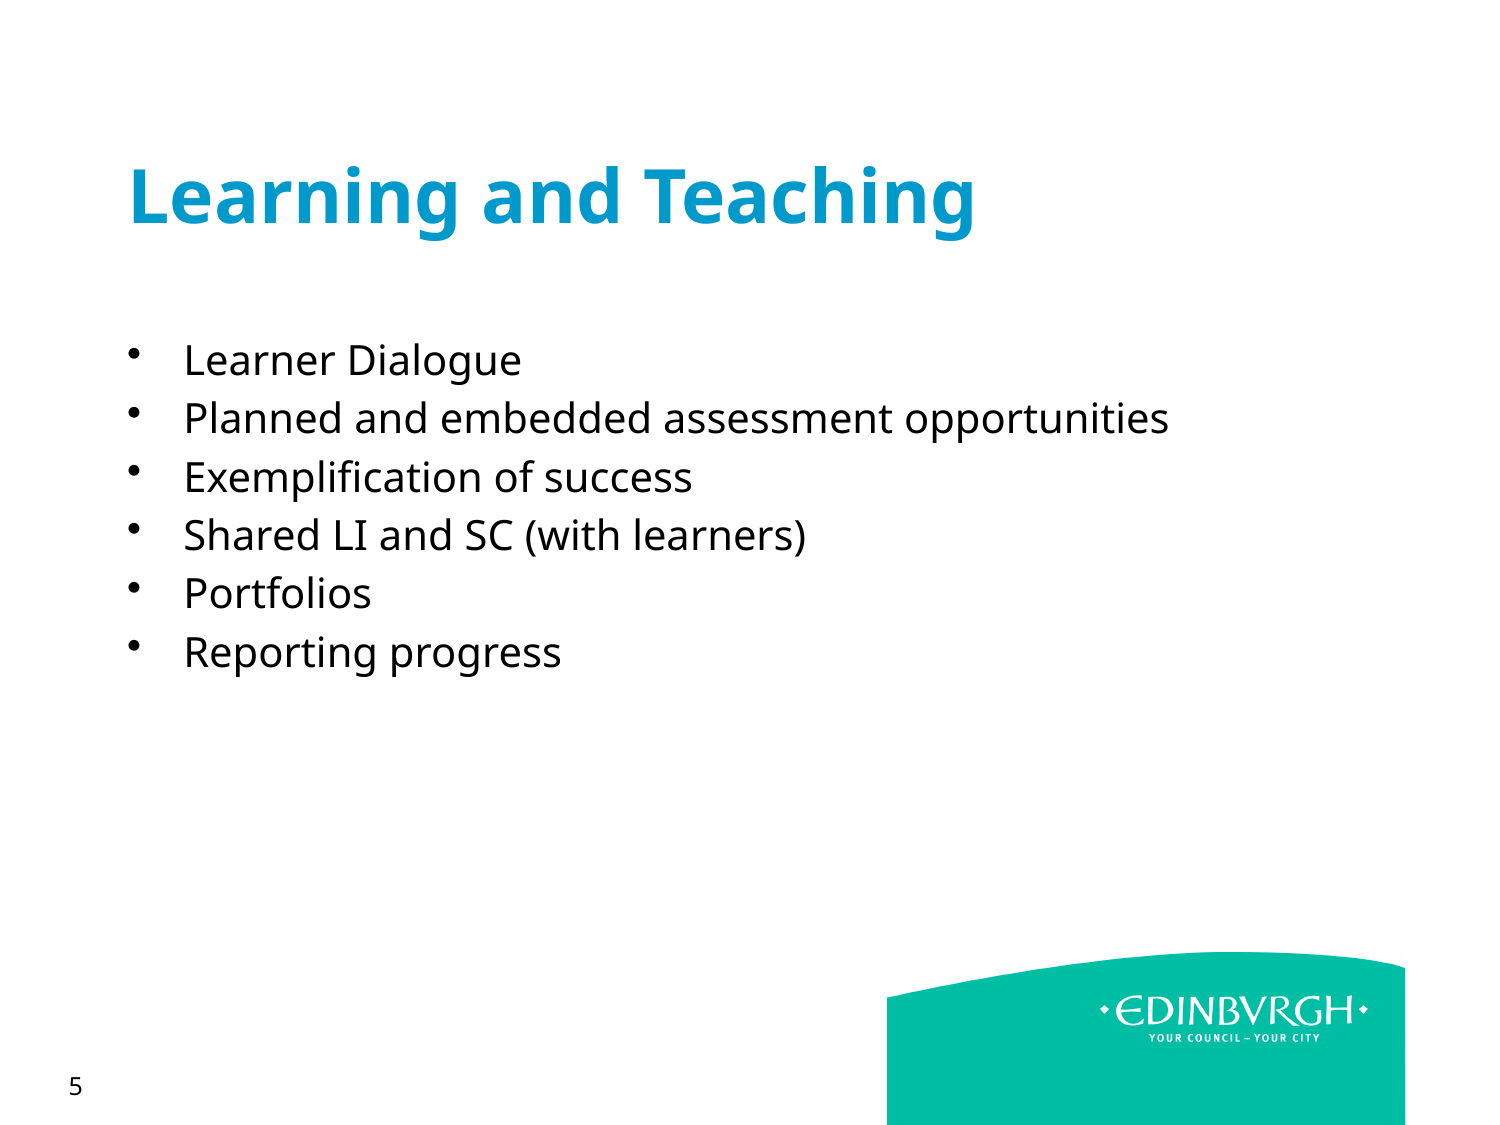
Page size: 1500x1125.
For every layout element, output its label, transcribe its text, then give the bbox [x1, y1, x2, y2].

picture [887, 952, 1406, 1125]
list Learner Dialogue Planned and embedded assessment opportunities Exemplification of success Shared LI and SC (with learners) Portfolios Reporting progress [111, 326, 1388, 894]
title Learning and Teaching [112, 99, 1388, 288]
